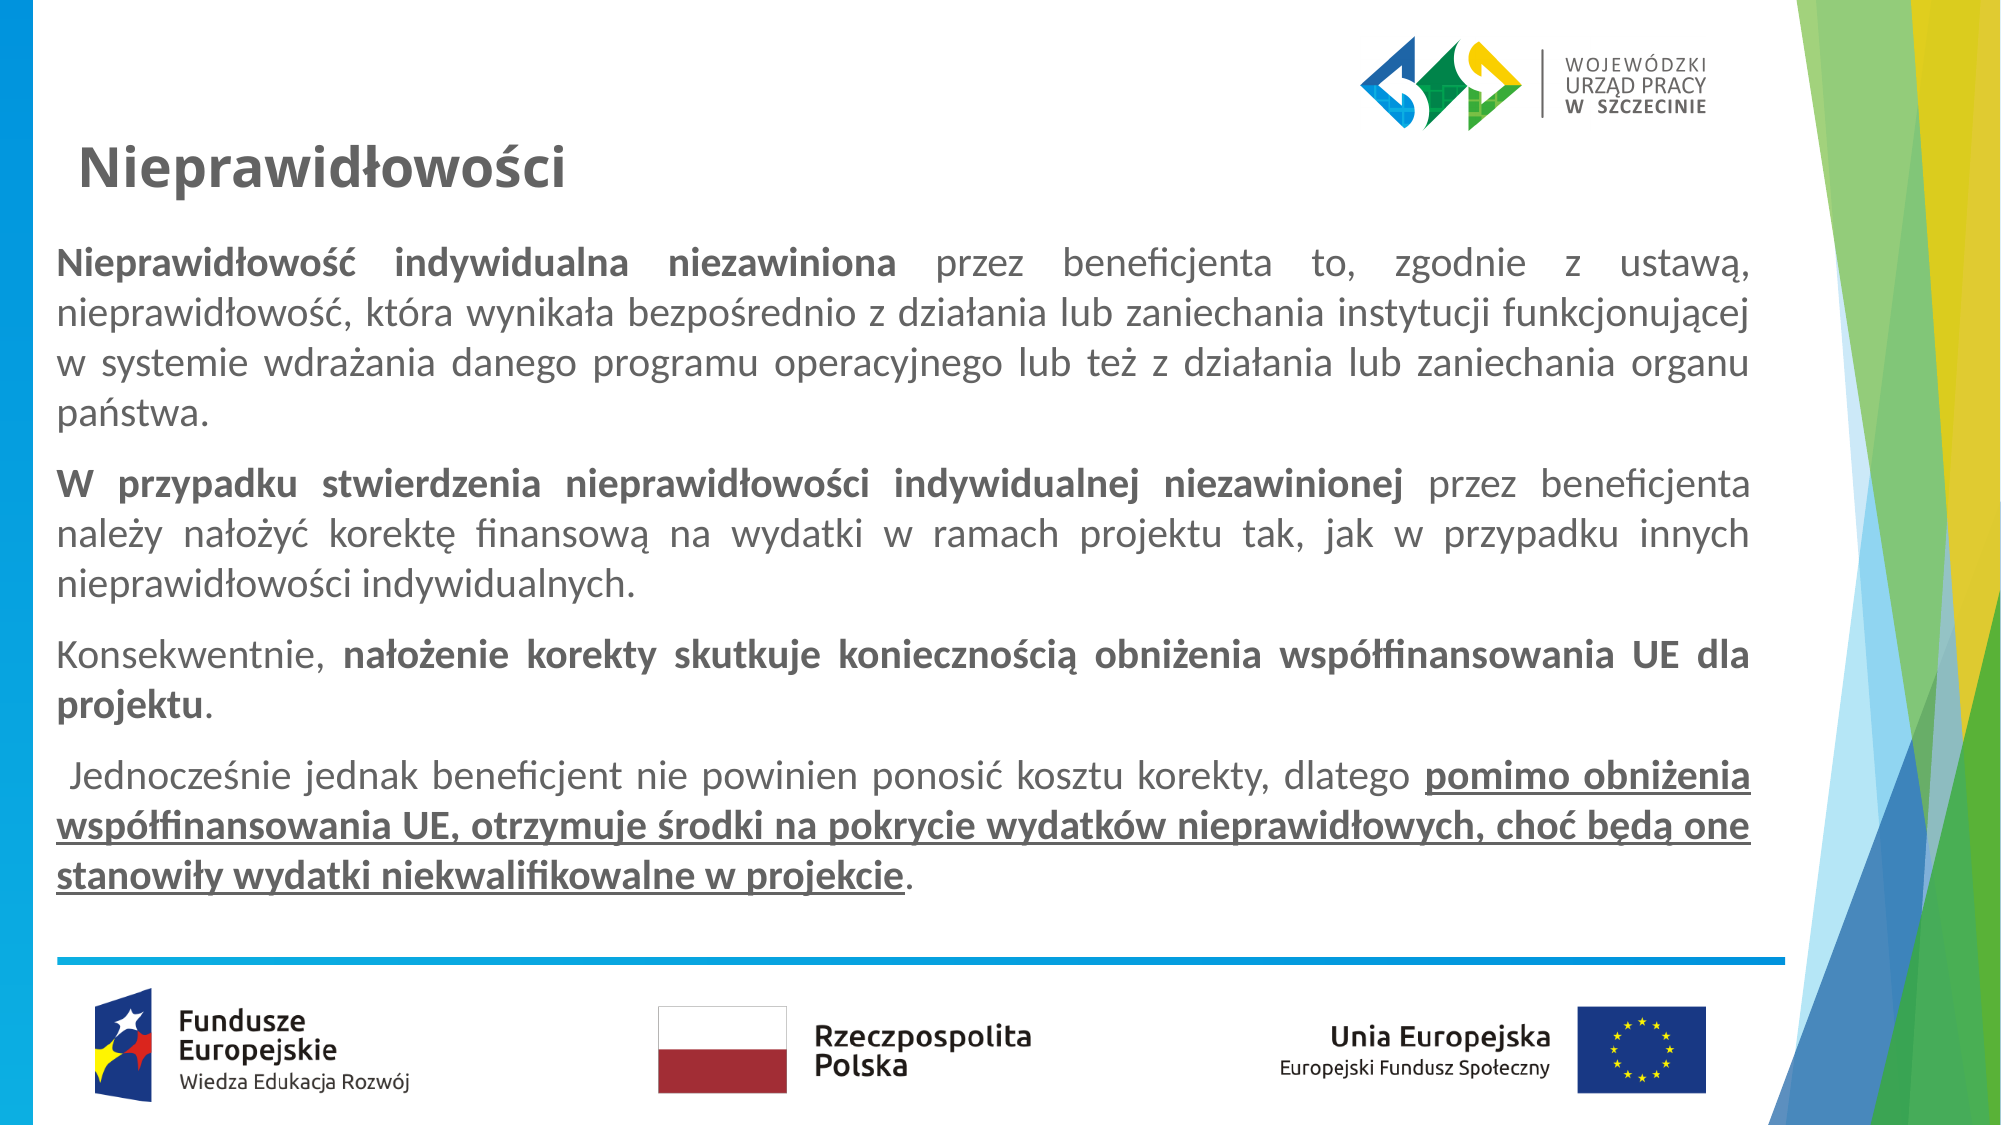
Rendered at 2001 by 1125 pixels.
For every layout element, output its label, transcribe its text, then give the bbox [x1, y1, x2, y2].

list Nieprawidłowość indywidualna niezawiniona przez beneficjenta to, zgodnie z ustawą, nieprawidłowość, która wynikała bezpośrednio z działania lub zaniechania instytucji funkcjonującej w systemie wdrażania danego programu operacyjnego lub też z działania lub zaniechania organu państwa. W przypadku stwierdzenia nieprawidłowości indywidualnej niezawinionej przez beneficjenta należy nałożyć korektę finansową na wydatki w ramach projektu tak, jak w przypadku innych nieprawidłowości indywidualnych. Konsekwentnie, nałożenie korekty skutkuje koniecznością obniżenia współfinansowania UE dla projektu. Jednocześnie jednak beneficjent nie powinien ponosić kosztu korekty, dlatego pomimo obniżenia współfinansowania UE, otrzymuje środki na pokrycie wydatków nieprawidłowych, choć będą one stanowiły wydatki niekwalifikowalne w projekcie. [41, 227, 1767, 971]
picture [1360, 36, 1706, 124]
picture [95, 988, 1706, 1102]
title Nieprawidłowości [62, 124, 1925, 208]
